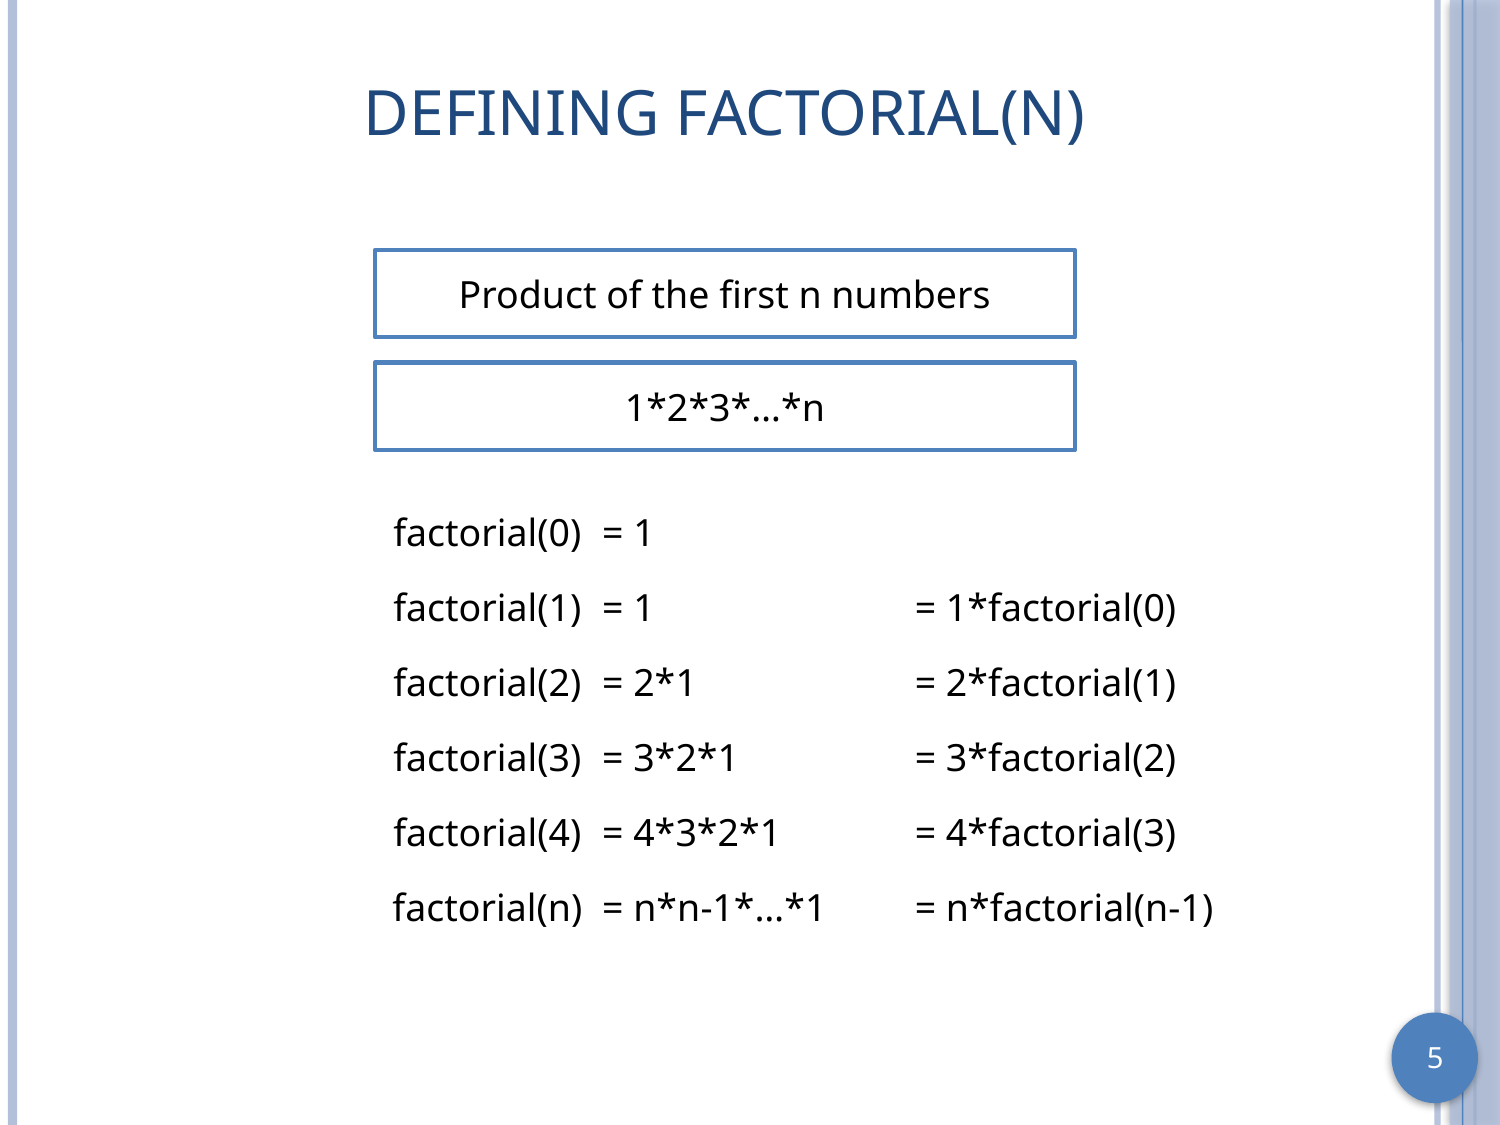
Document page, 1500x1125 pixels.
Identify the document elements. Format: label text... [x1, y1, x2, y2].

text_box = n*factorial(n-1) [898, 860, 1327, 952]
text_box = 1 [585, 560, 814, 635]
text_box = 2*factorial(1) [898, 635, 1327, 710]
text_box = 4*factorial(3) [898, 785, 1327, 860]
text_box factorial(0) [373, 485, 585, 560]
text_box 1*2*3*…*n [373, 360, 1077, 452]
text_box = 1*factorial(0) [898, 560, 1327, 635]
text_box = n*n-1*…*1 [585, 860, 877, 952]
text_box = 3*factorial(2) [898, 710, 1327, 785]
text_box = 3*2*1 [585, 710, 814, 785]
text_box factorial(1) [373, 560, 585, 635]
text_box factorial(3) [373, 710, 585, 785]
title Defining Factorial(n) [75, 45, 1375, 175]
text_box = 2*1 [585, 635, 814, 710]
text_box factorial(n) [373, 860, 585, 952]
text_box factorial(2) [373, 635, 585, 710]
text_box = 4*3*2*1 [585, 785, 814, 860]
text_box = 1 [585, 485, 814, 560]
text_box factorial(4) [373, 785, 585, 860]
text_box Product of the first n numbers [373, 248, 1077, 339]
